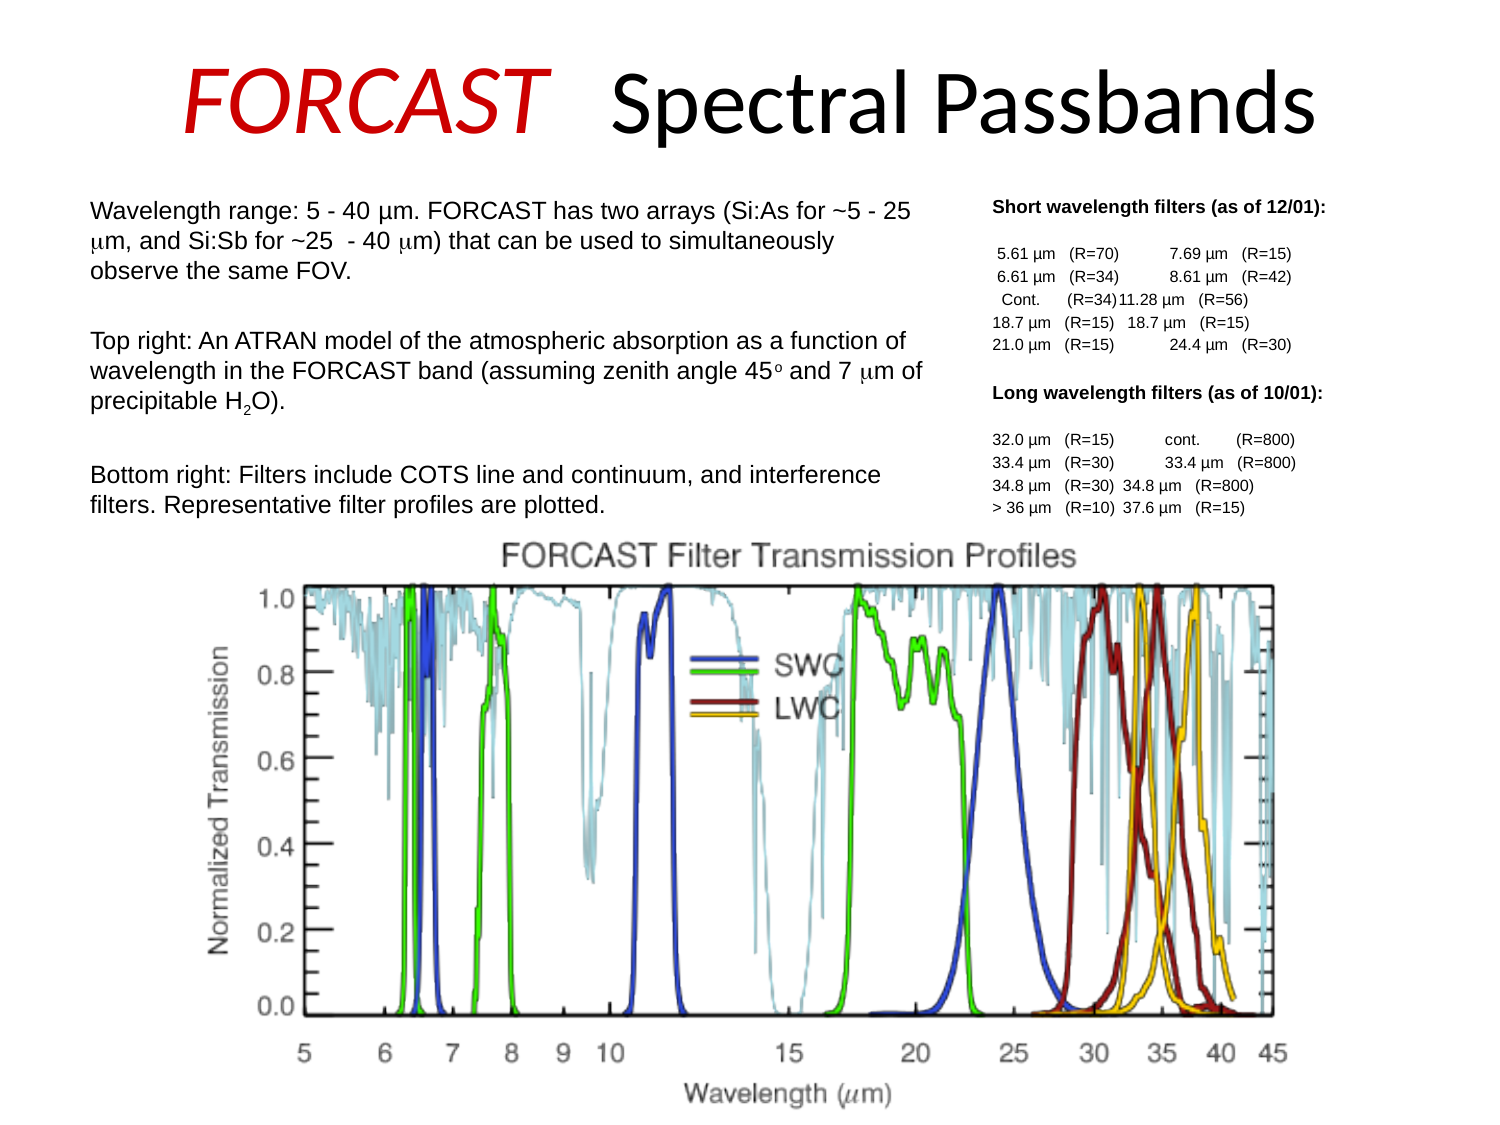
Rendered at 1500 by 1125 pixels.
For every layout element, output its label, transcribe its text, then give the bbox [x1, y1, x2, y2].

picture [187, 524, 1313, 1125]
list Short wavelength filters (as of 12/01): 5.61 µm (R=70) 7.69 µm (R=15) 6.61 µm (R=34) 8.61 µm (R=42) Cont. (R=34) 11.28 µm (R=56) 18.7 µm (R=15) 18.7 µm (R=15) 21.0 µm (R=15) 24.4 µm (R=30) Long wavelength filters (as of 10/01): 32.0 µm (R=15) cont. (R=800) 33.4 µm (R=30) 33.4 µm (R=800) 34.8 µm (R=30) 34.8 µm (R=800) > 36 µm (R=10) 37.6 µm (R=15) [977, 187, 1408, 525]
title FORCAST Spectral Passbands [75, 0, 1425, 188]
list Wavelength range: 5 - 40 µm. FORCAST has two arrays (Si:As for ~5 - 25 mm, and Si:Sb for ~25 - 40 mm) that can be used to simultaneously observe the same FOV. Top right: An ATRAN model of the atmospheric absorption as a function of wavelength in the FORCAST band (assuming zenith angle 45o and 7 mm of precipitable H2O). Bottom right: Filters include COTS line and continuum, and interference filters. Representative filter profiles are plotted. [75, 187, 939, 525]
